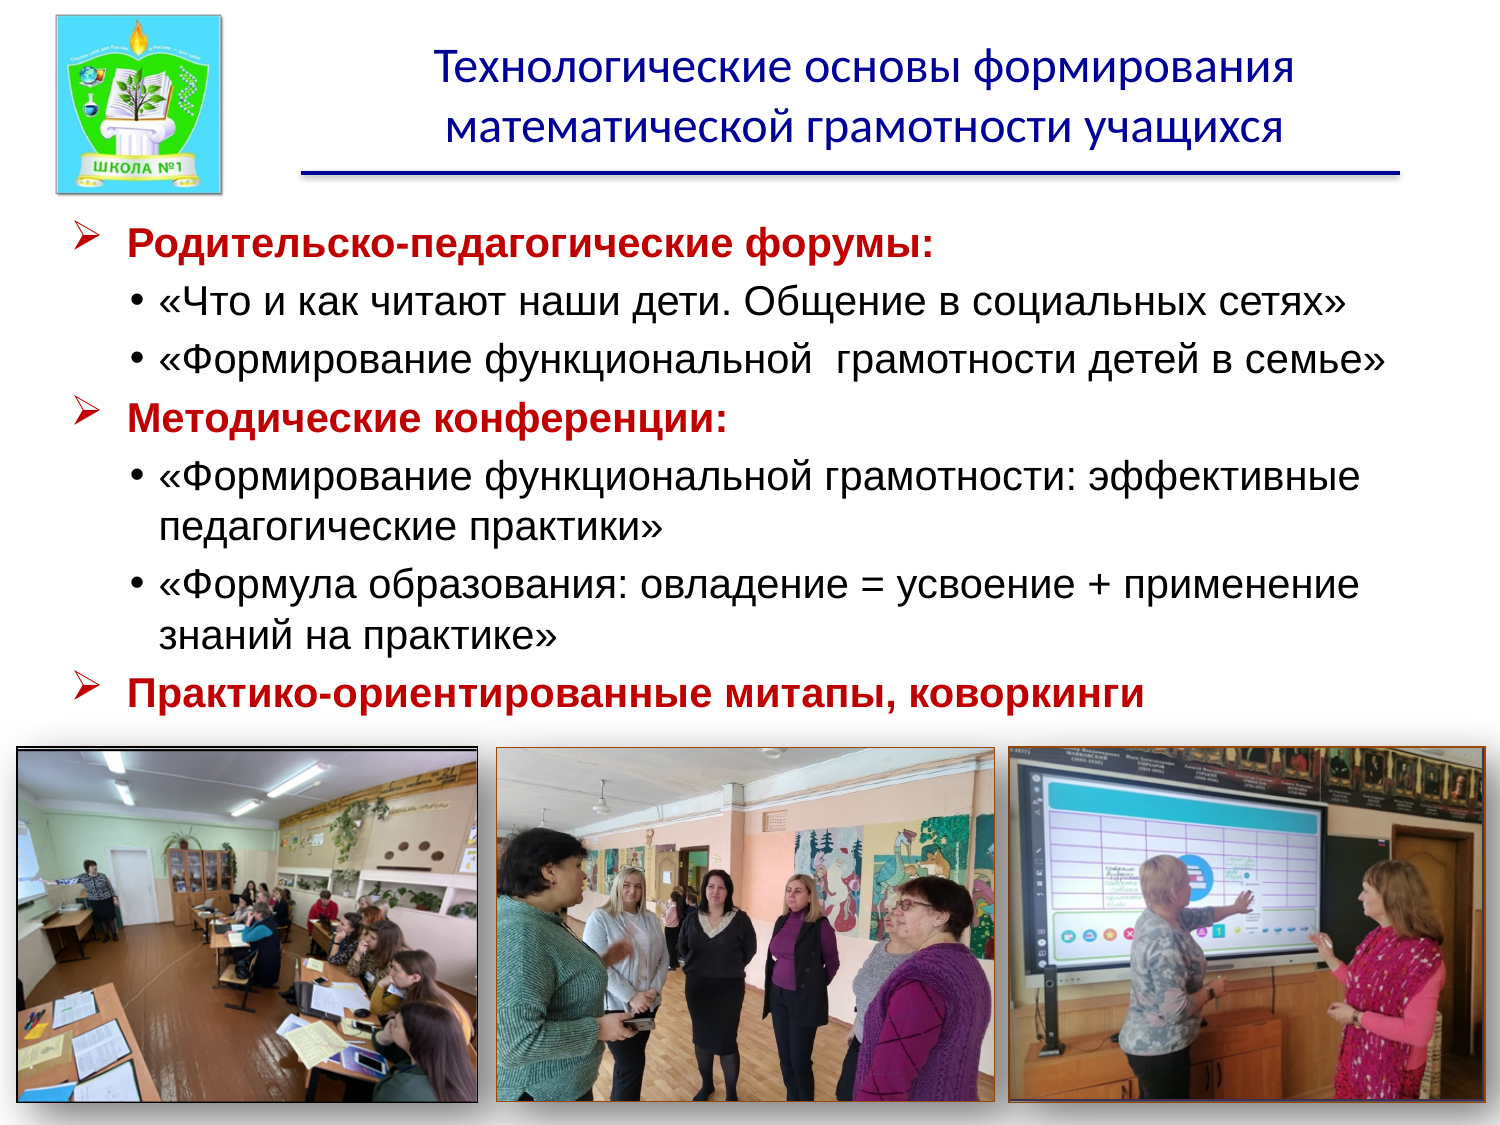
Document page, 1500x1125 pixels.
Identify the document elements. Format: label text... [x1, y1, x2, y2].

title Технологические основы формирования математической грамотности учащихся [270, 30, 1431, 154]
picture [496, 747, 995, 1103]
picture [17, 747, 477, 1103]
list Родительско-педагогические форумы: «Что и как читают наши дети. Общение в социальных сетях» «Формирование функциональной грамотности детей в семье» Методические конференции: «Формирование функциональной грамотности: эффективные педагогические практики» «Формула образования: овладение = усвоение + применение знаний на практике» Практико-ориентированные митапы, коворкинги [55, 208, 1430, 732]
picture [1009, 747, 1485, 1103]
picture [55, 13, 225, 197]
